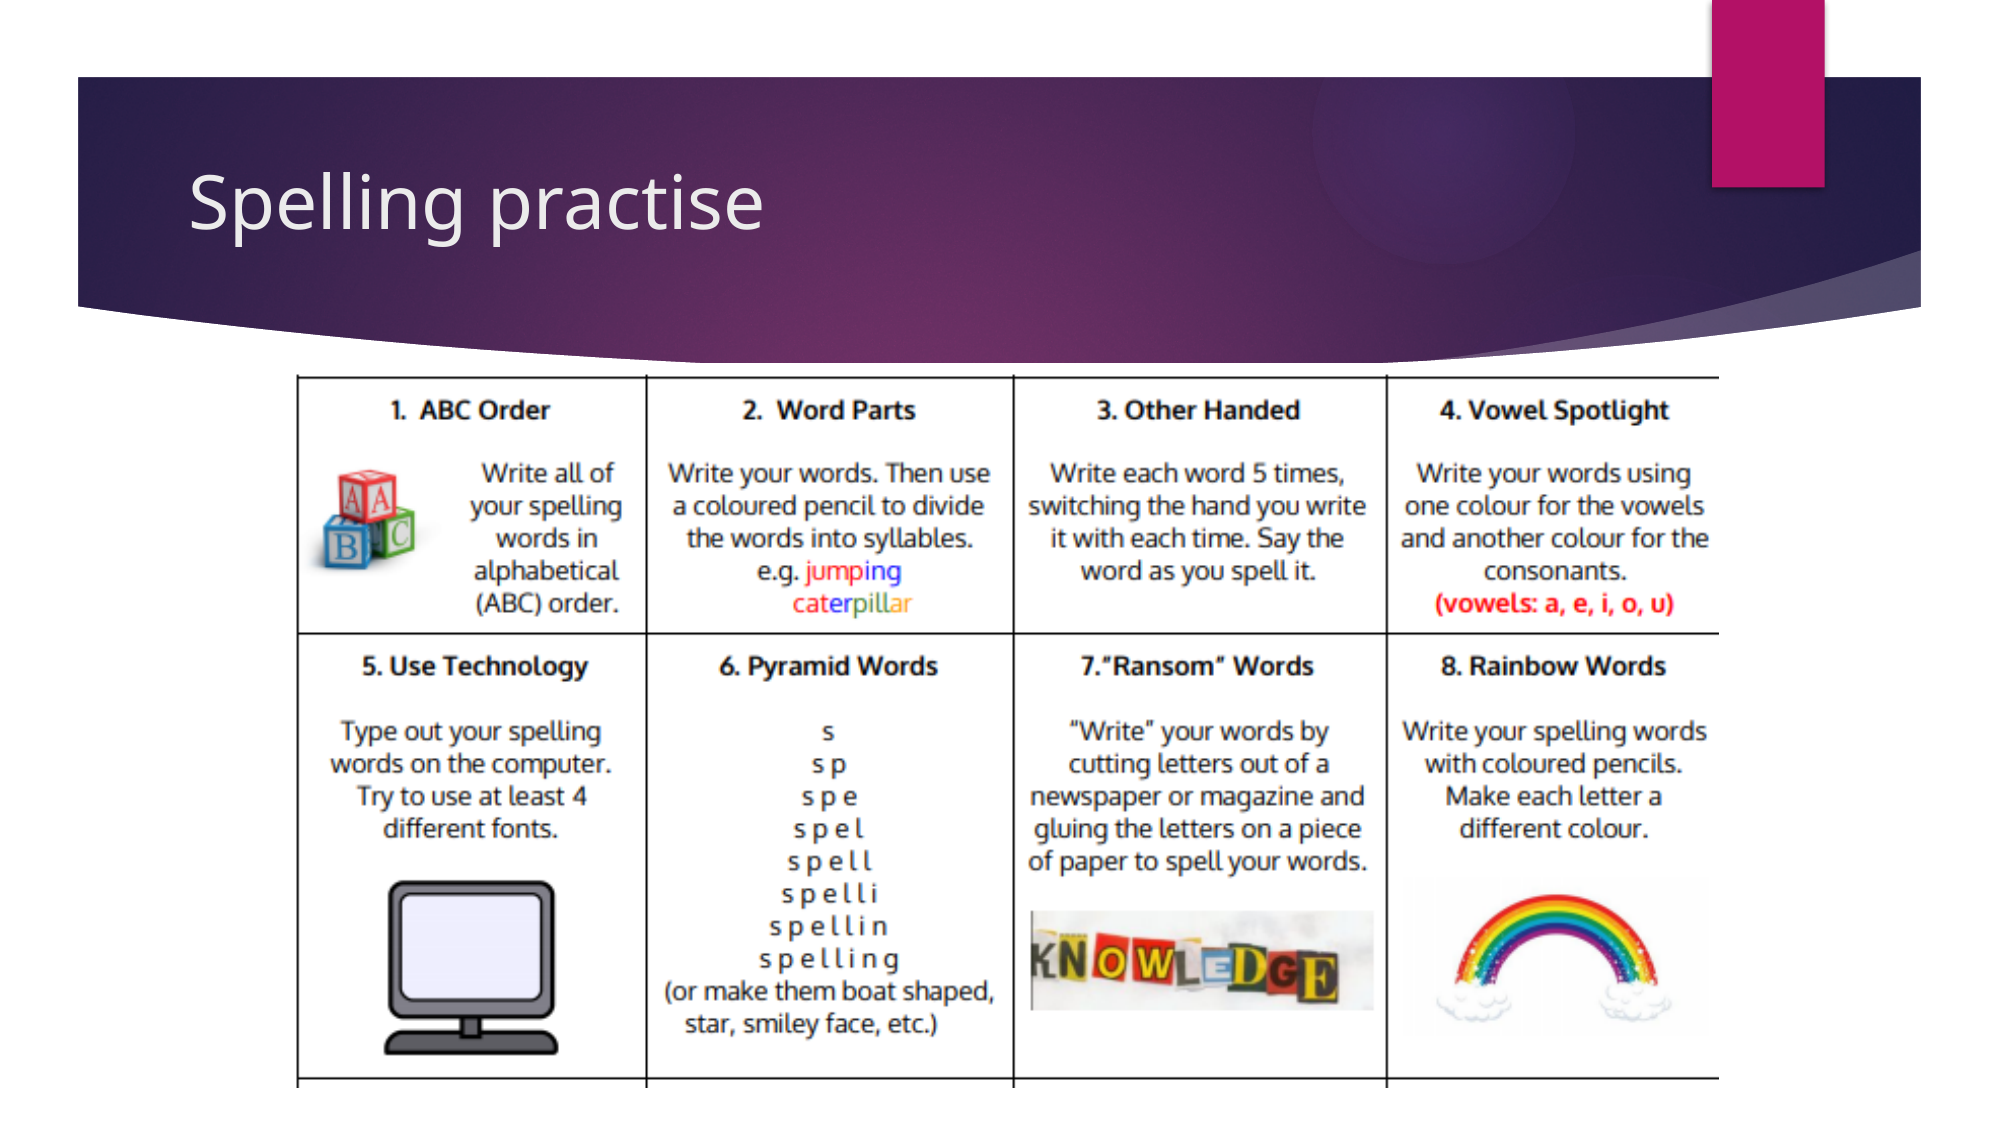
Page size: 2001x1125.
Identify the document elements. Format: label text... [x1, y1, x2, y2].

title Spelling practise [173, 141, 1611, 258]
picture [281, 363, 1719, 1088]
